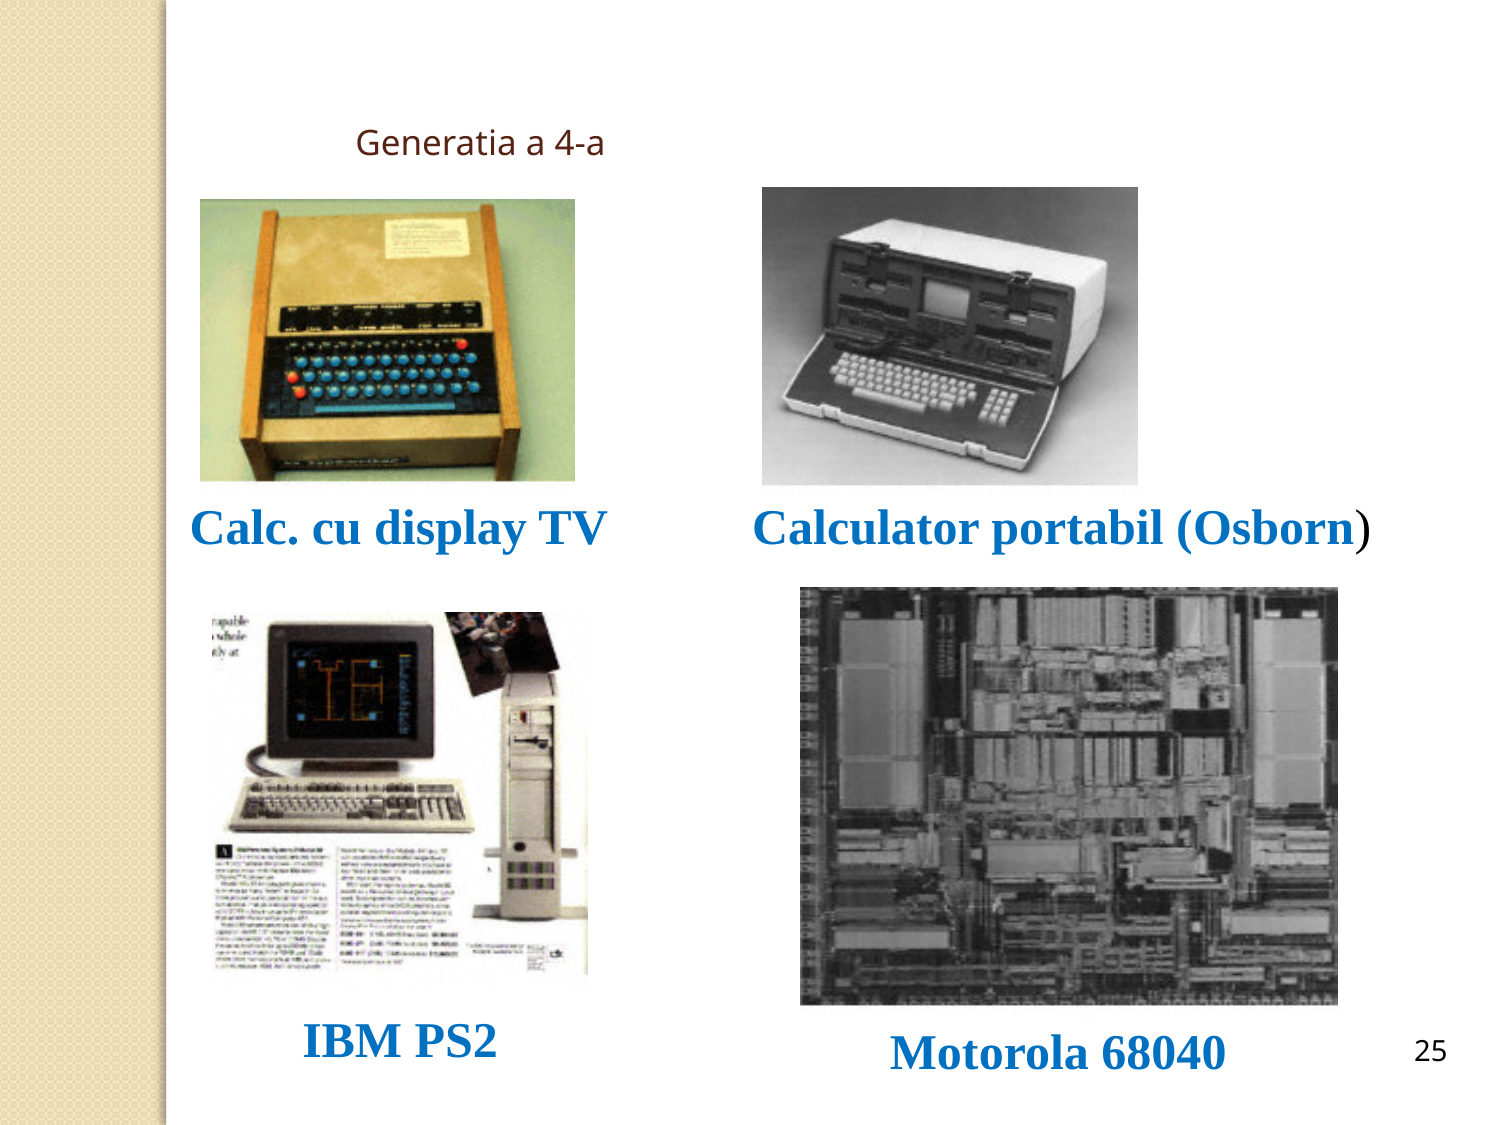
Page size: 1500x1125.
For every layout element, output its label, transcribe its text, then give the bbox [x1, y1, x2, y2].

picture [199, 199, 576, 493]
picture [212, 612, 588, 986]
picture [799, 587, 1338, 1018]
text_box 25 [1149, 1024, 1463, 1100]
text_box Motorola 68040 [875, 1027, 1275, 1088]
picture [762, 187, 1138, 498]
title Generatia a 4-a [340, 113, 1500, 171]
text_box Calc. cu display TV [174, 487, 625, 563]
text_box IBM PS2 [287, 999, 638, 1075]
text_box Calculator portabil (Osborn) [737, 487, 1395, 563]
